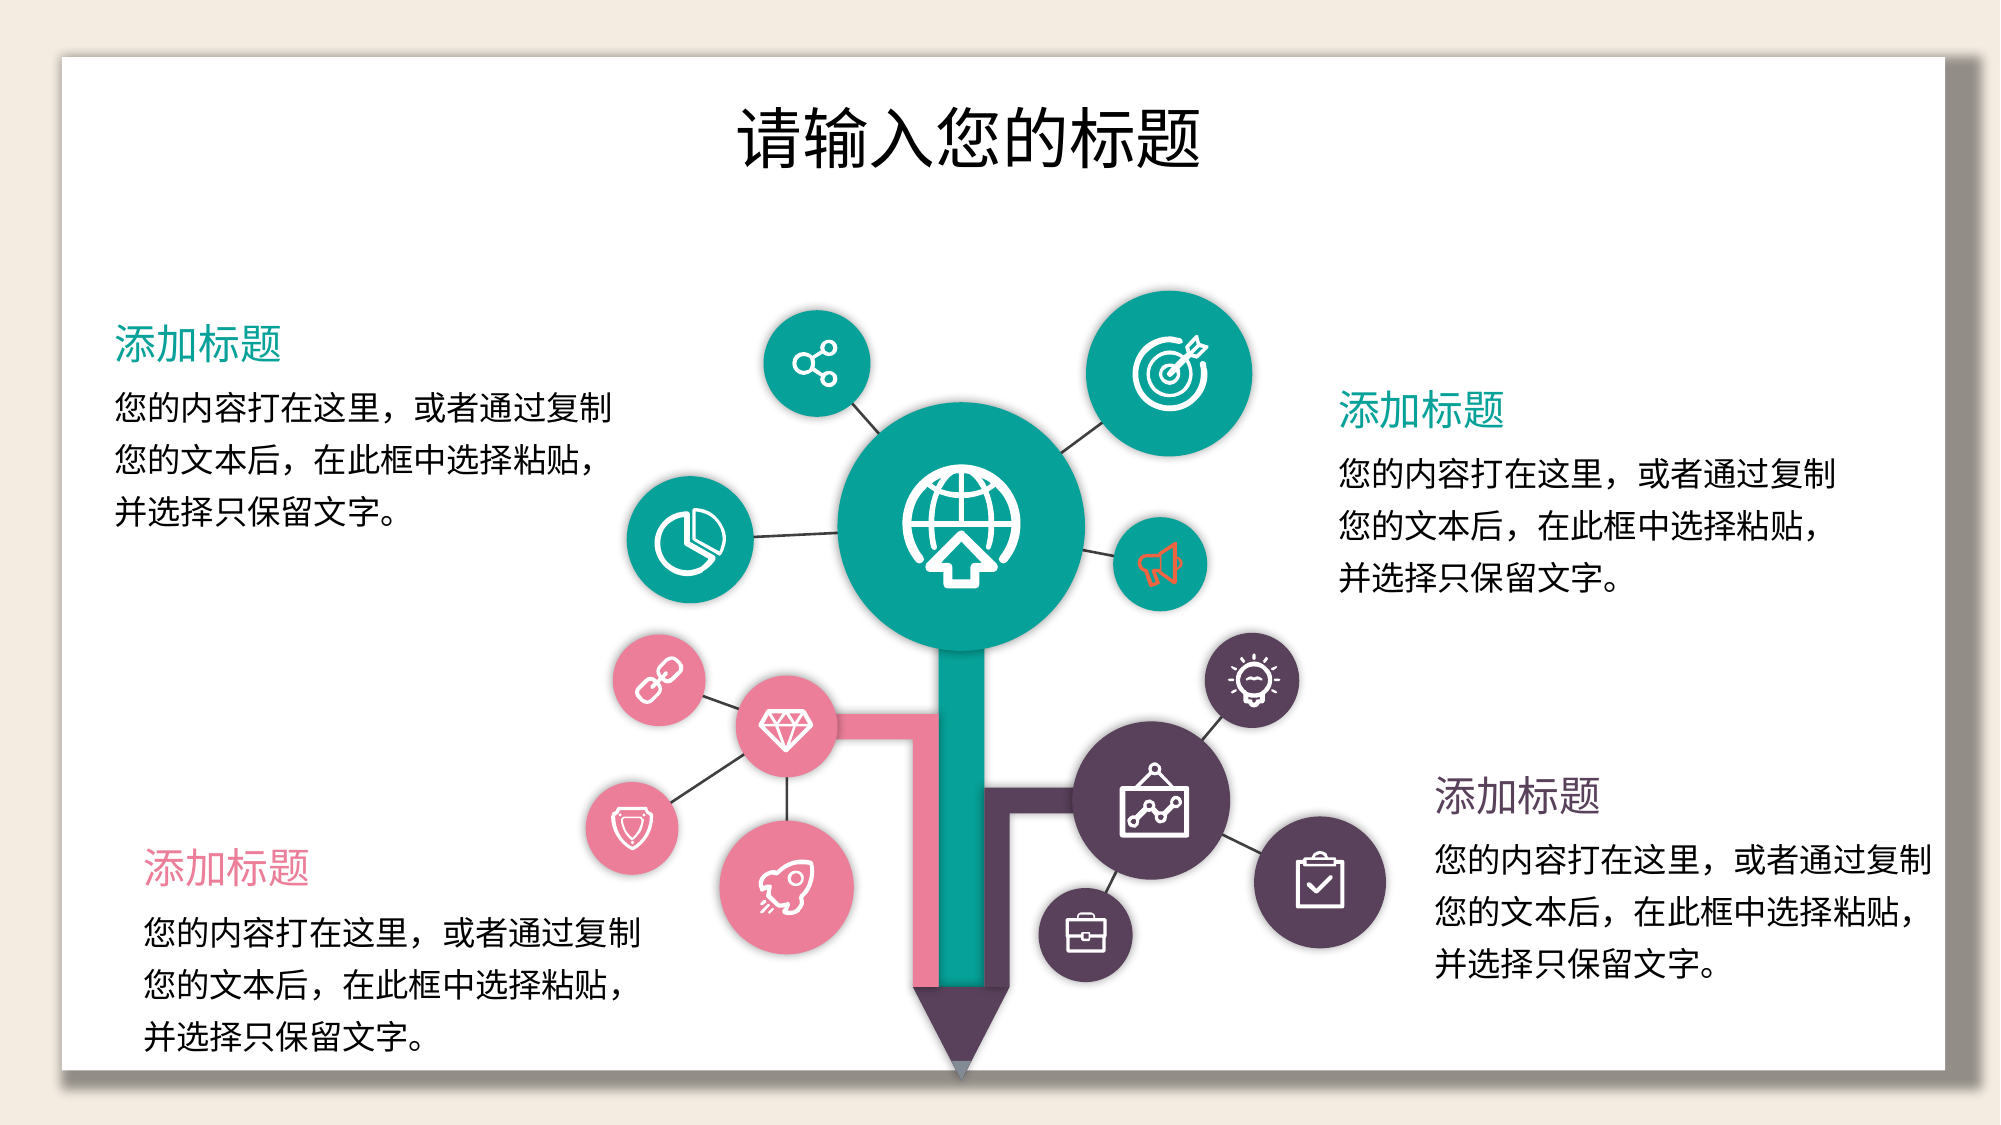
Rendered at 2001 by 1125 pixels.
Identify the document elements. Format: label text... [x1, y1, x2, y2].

text_box 您的内容打在这里，或者通过复制您的文本后，在此框中选择粘贴，并选择只保留文字。 [128, 892, 585, 1064]
text_box 您的内容打在这里，或者通过复制您的文本后，在此框中选择粘贴，并选择只保留文字。 [99, 368, 585, 539]
text_box 您的内容打在这里，或者通过复制您的文本后，在此框中选择粘贴，并选择只保留文字。 [1419, 820, 1963, 991]
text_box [585, 290, 1387, 1081]
text_box 请输入您的标题 [735, 97, 1419, 178]
text_box 添加标题 [128, 834, 329, 900]
text_box 添加标题 [1419, 762, 1620, 828]
text_box 您的内容打在这里，或者通过复制您的文本后，在此框中选择粘贴，并选择只保留文字。 [1387, 433, 1866, 604]
text_box 添加标题 [1387, 375, 1524, 441]
text_box 添加标题 [99, 310, 300, 375]
